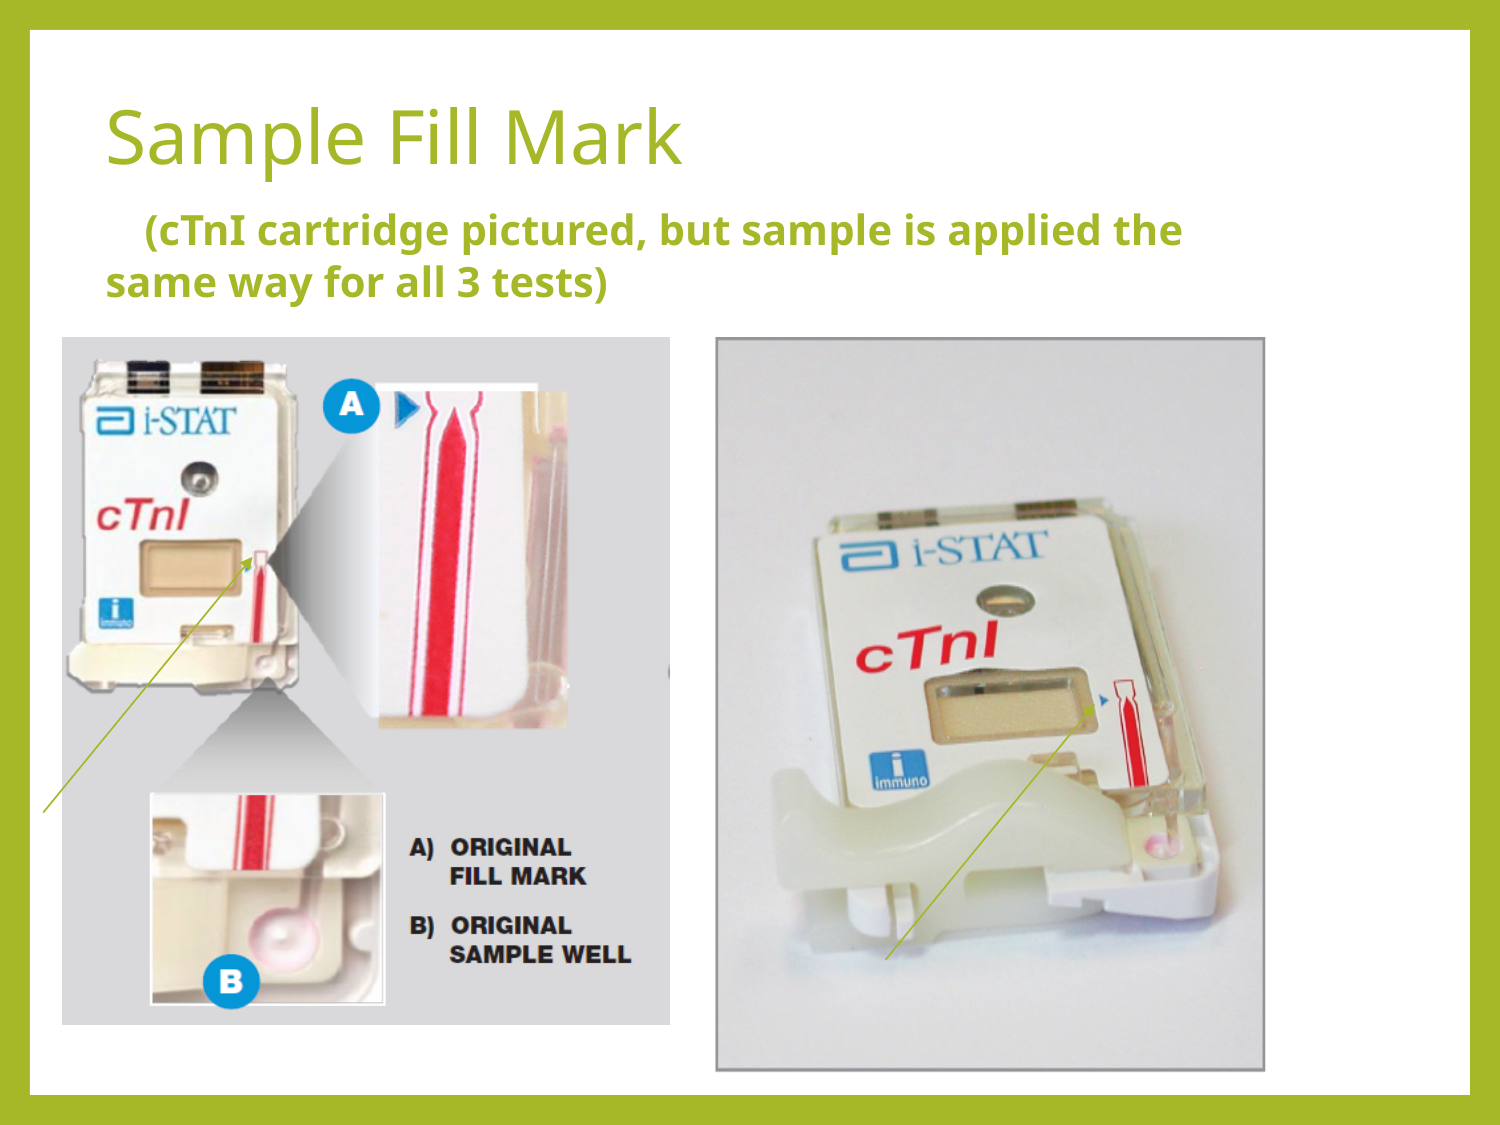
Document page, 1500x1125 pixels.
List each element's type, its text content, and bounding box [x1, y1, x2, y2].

picture [713, 337, 1268, 1074]
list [62, 337, 670, 1026]
title Sample Fill Mark (cTnI cartridge pictured, but sample is applied the same way for all 3 tests) [90, 9, 1248, 397]
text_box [42, 556, 253, 813]
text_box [885, 703, 1096, 960]
